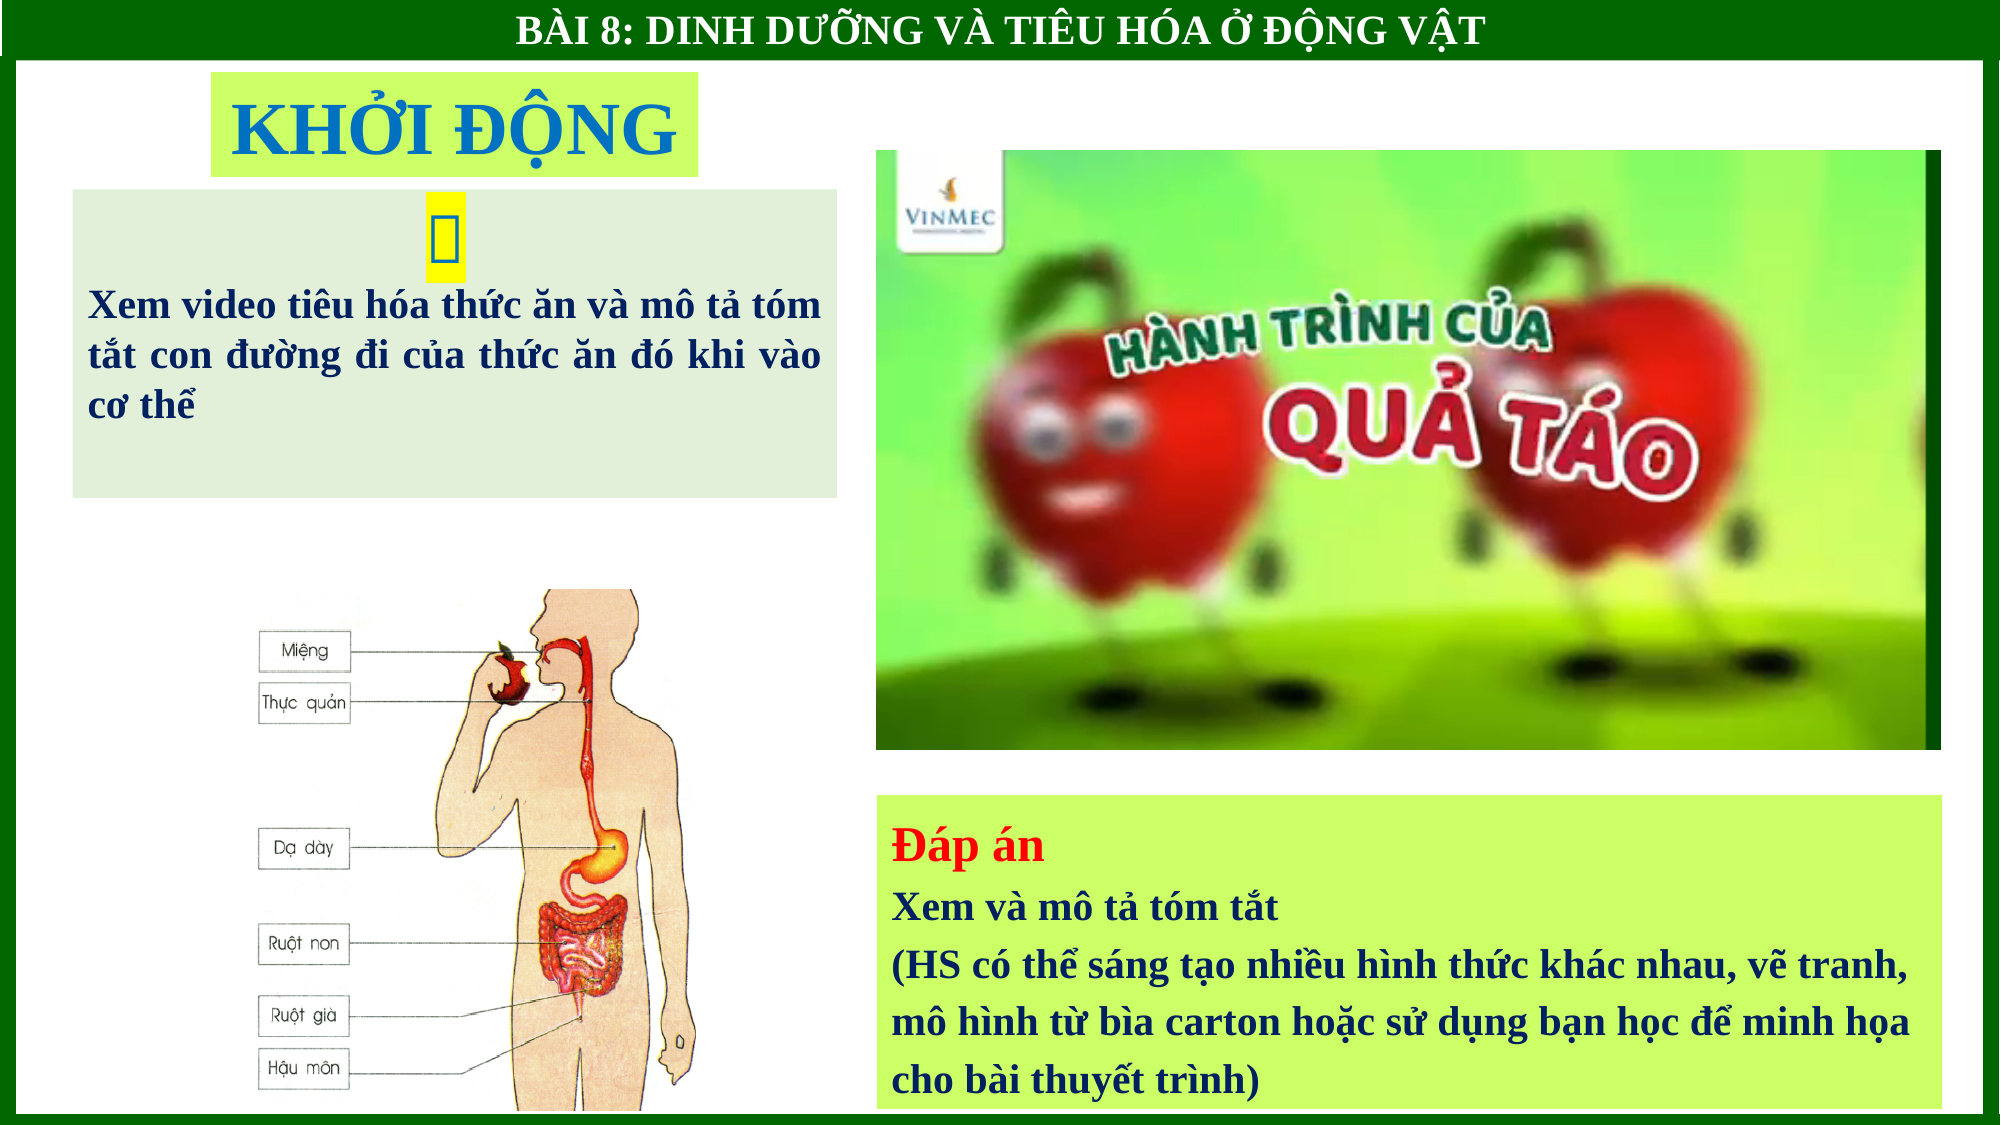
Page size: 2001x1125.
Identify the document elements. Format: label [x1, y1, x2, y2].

text_box [875, 149, 1941, 750]
picture [250, 589, 696, 1111]
text_box [0, 0, 2000, 1125]
